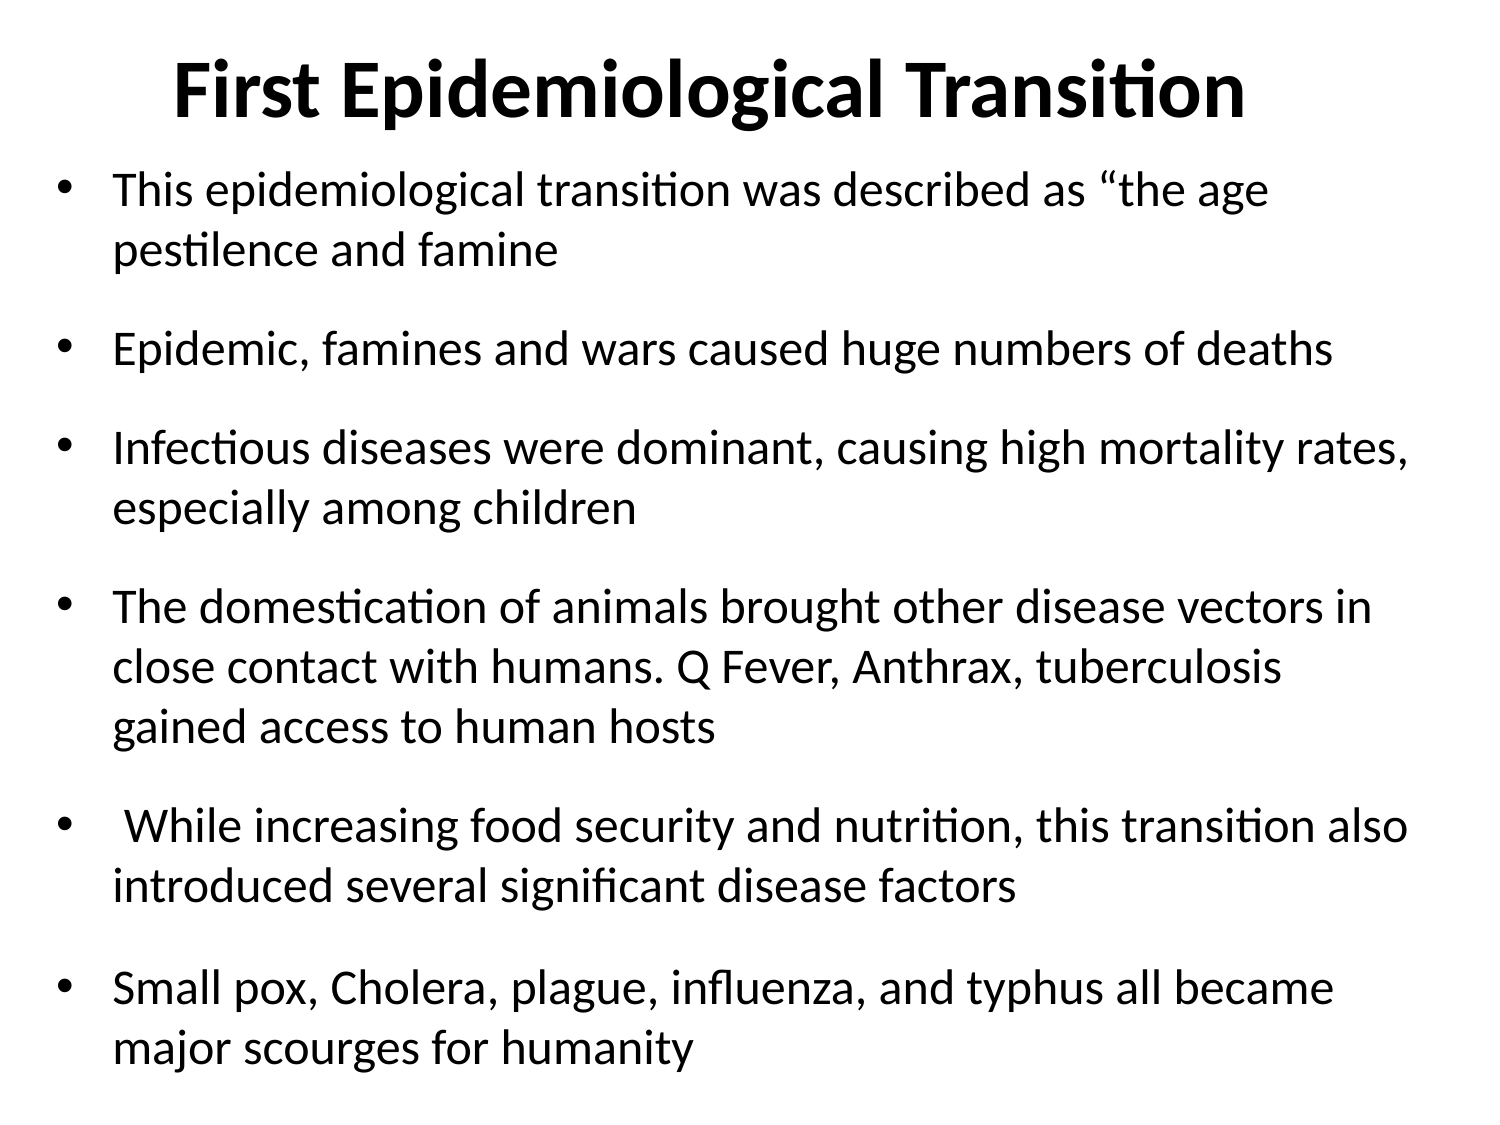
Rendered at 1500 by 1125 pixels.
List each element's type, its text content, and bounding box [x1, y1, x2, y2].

list This epidemiological transition was described as “the age pestilence and famine Epidemic, famines and wars caused huge numbers of deaths Infectious diseases were dominant, causing high mortality rates, especially among children The domestication of animals brought other disease vectors in close contact with humans. Q Fever, Anthrax, tuberculosis gained access to human hosts While increasing food security and nutrition, this transition also introduced several significant disease factors Small pox, Cholera, plague, influenza, and typhus all became major scourges for humanity [41, 149, 1436, 1106]
title First Epidemiological Transition [41, 19, 1381, 149]
